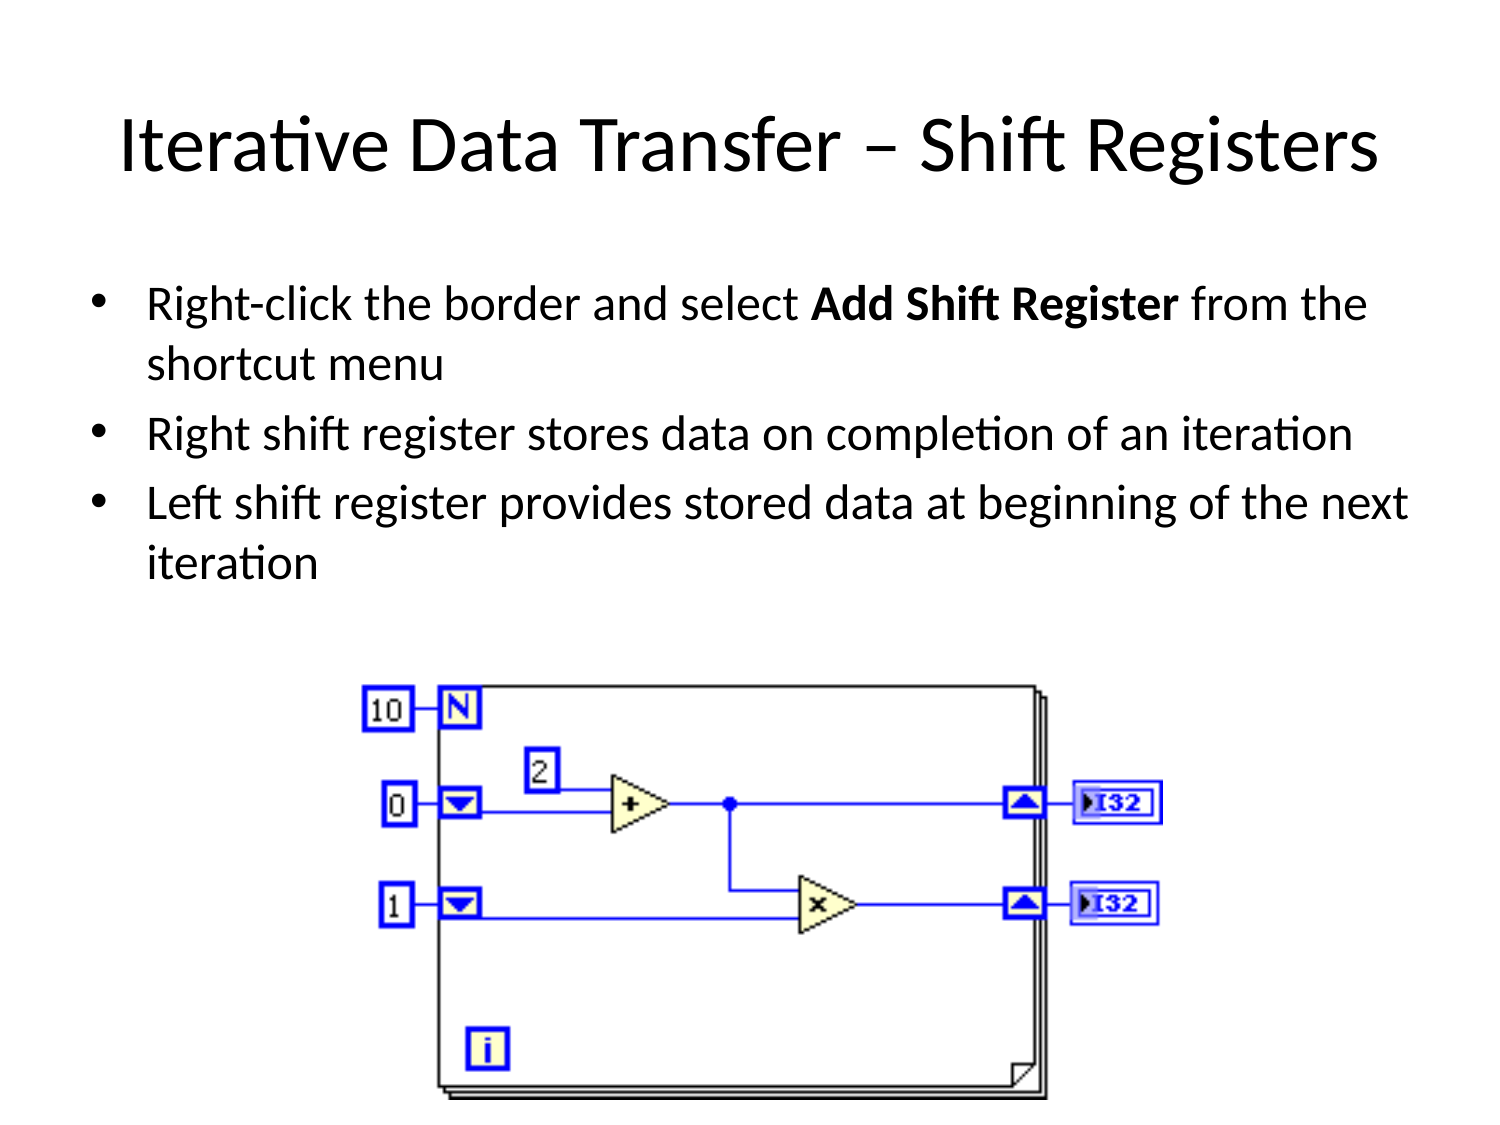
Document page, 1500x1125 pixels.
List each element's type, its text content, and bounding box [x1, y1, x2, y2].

list Right-click the border and select Add Shift Register from the shortcut menu Right shift register stores data on completion of an iteration Left shift register provides stored data at beginning of the next iteration [75, 262, 1425, 1005]
picture [360, 683, 1163, 1101]
title Iterative Data Transfer – Shift Registers [75, 45, 1425, 233]
